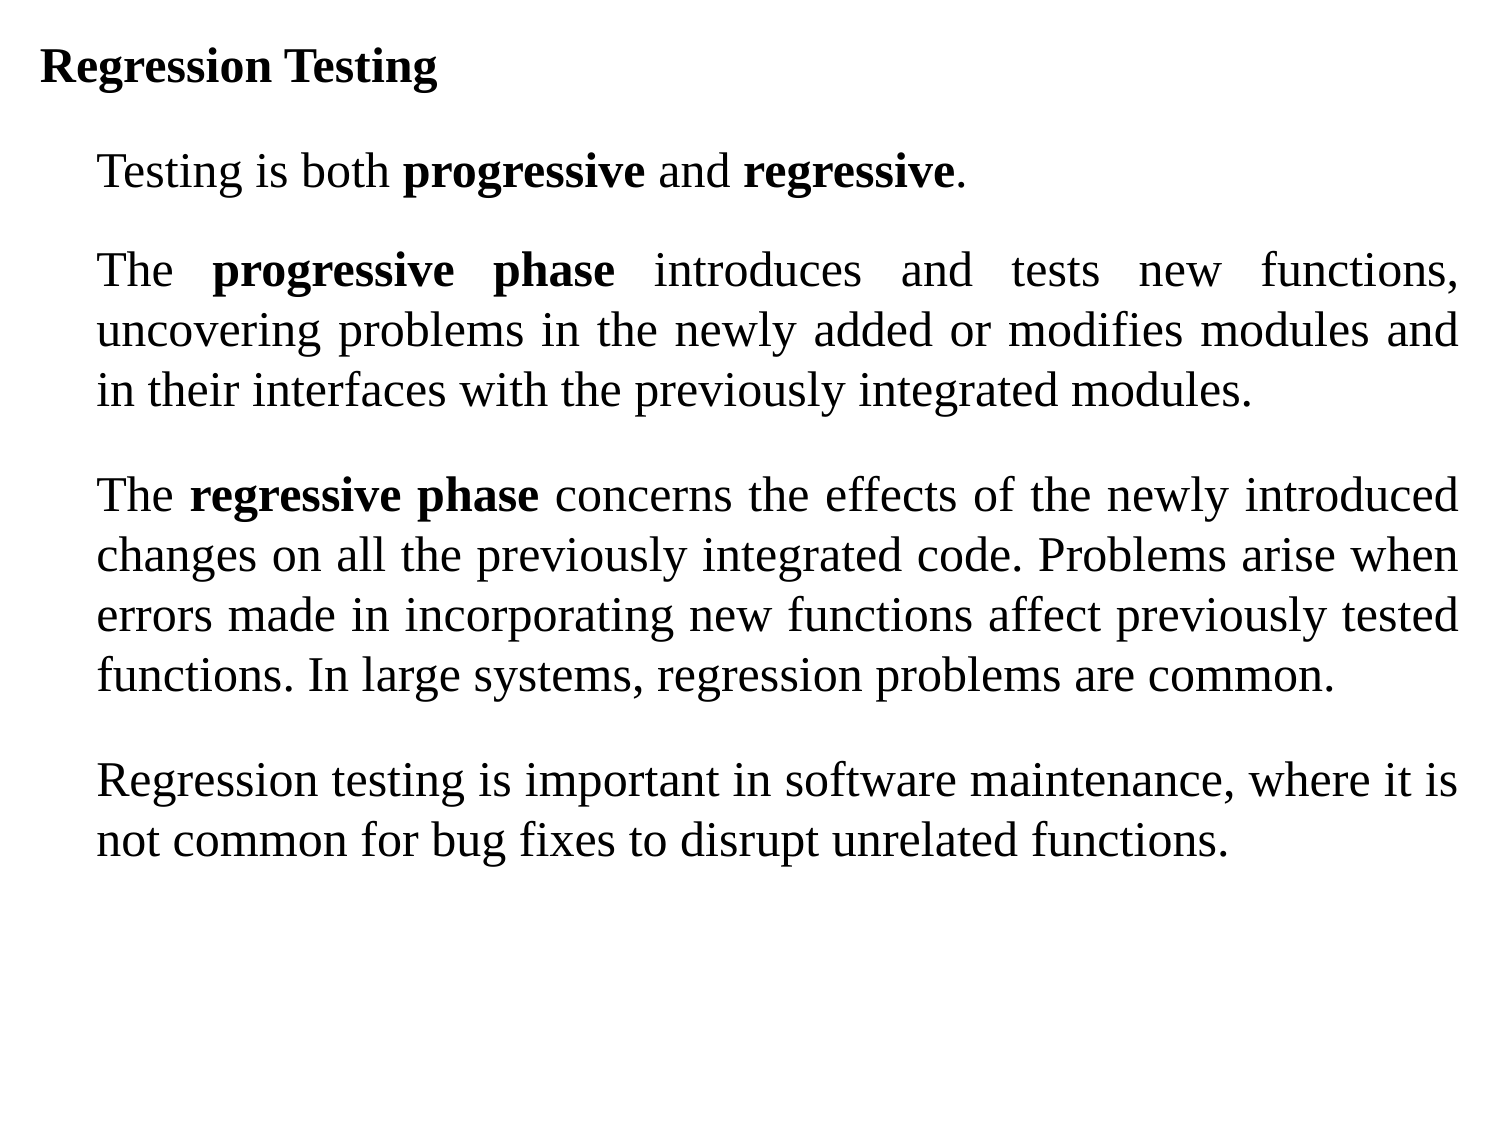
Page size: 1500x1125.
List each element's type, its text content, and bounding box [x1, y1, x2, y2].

list Regression Testing Testing is both progressive and regressive. The progressive phase introduces and tests new functions, uncovering problems in the newly added or modifies modules and in their interfaces with the previously integrated modules. The regressive phase concerns the effects of the newly introduced changes on all the previously integrated code. Problems arise when errors made in incorporating new functions affect previously tested functions. In large systems, regression problems are common. Regression testing is important in software maintenance, where it is not common for bug fixes to disrupt unrelated functions. [24, 24, 1475, 1100]
